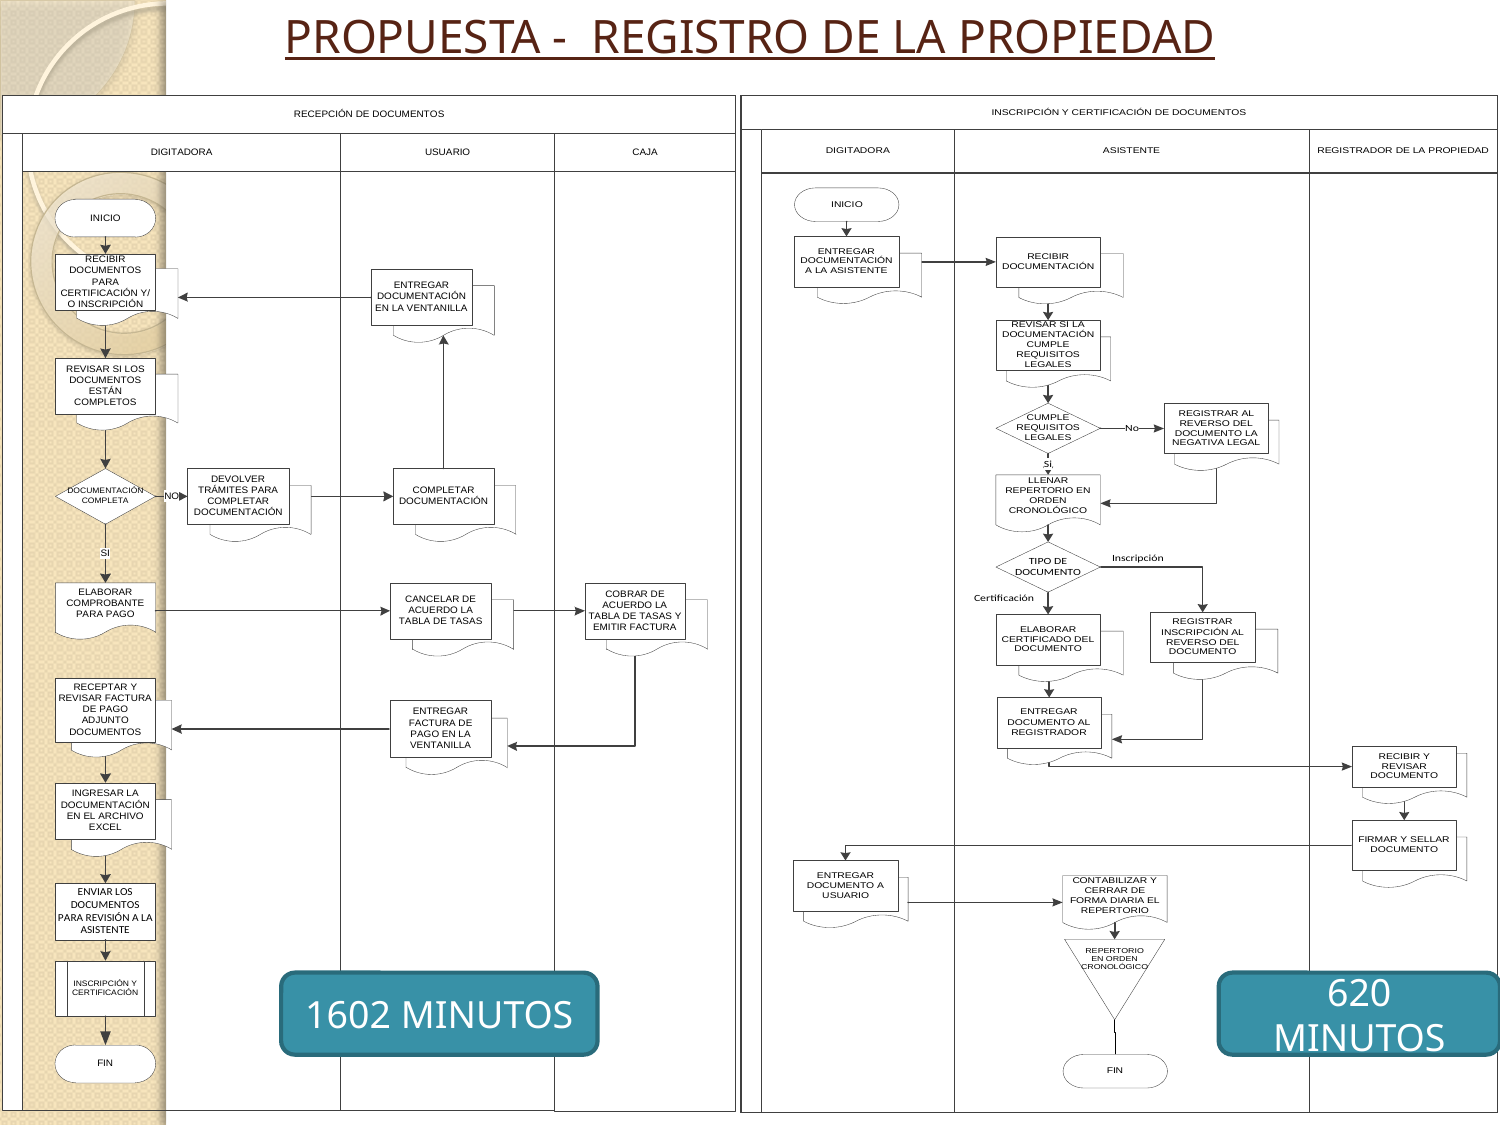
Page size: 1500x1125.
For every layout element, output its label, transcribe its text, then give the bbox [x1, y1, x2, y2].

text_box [737, 93, 1500, 1125]
title PROPUESTA - REGISTRO DE LA PROPIEDAD [0, 1, 1500, 71]
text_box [0, 93, 734, 1114]
